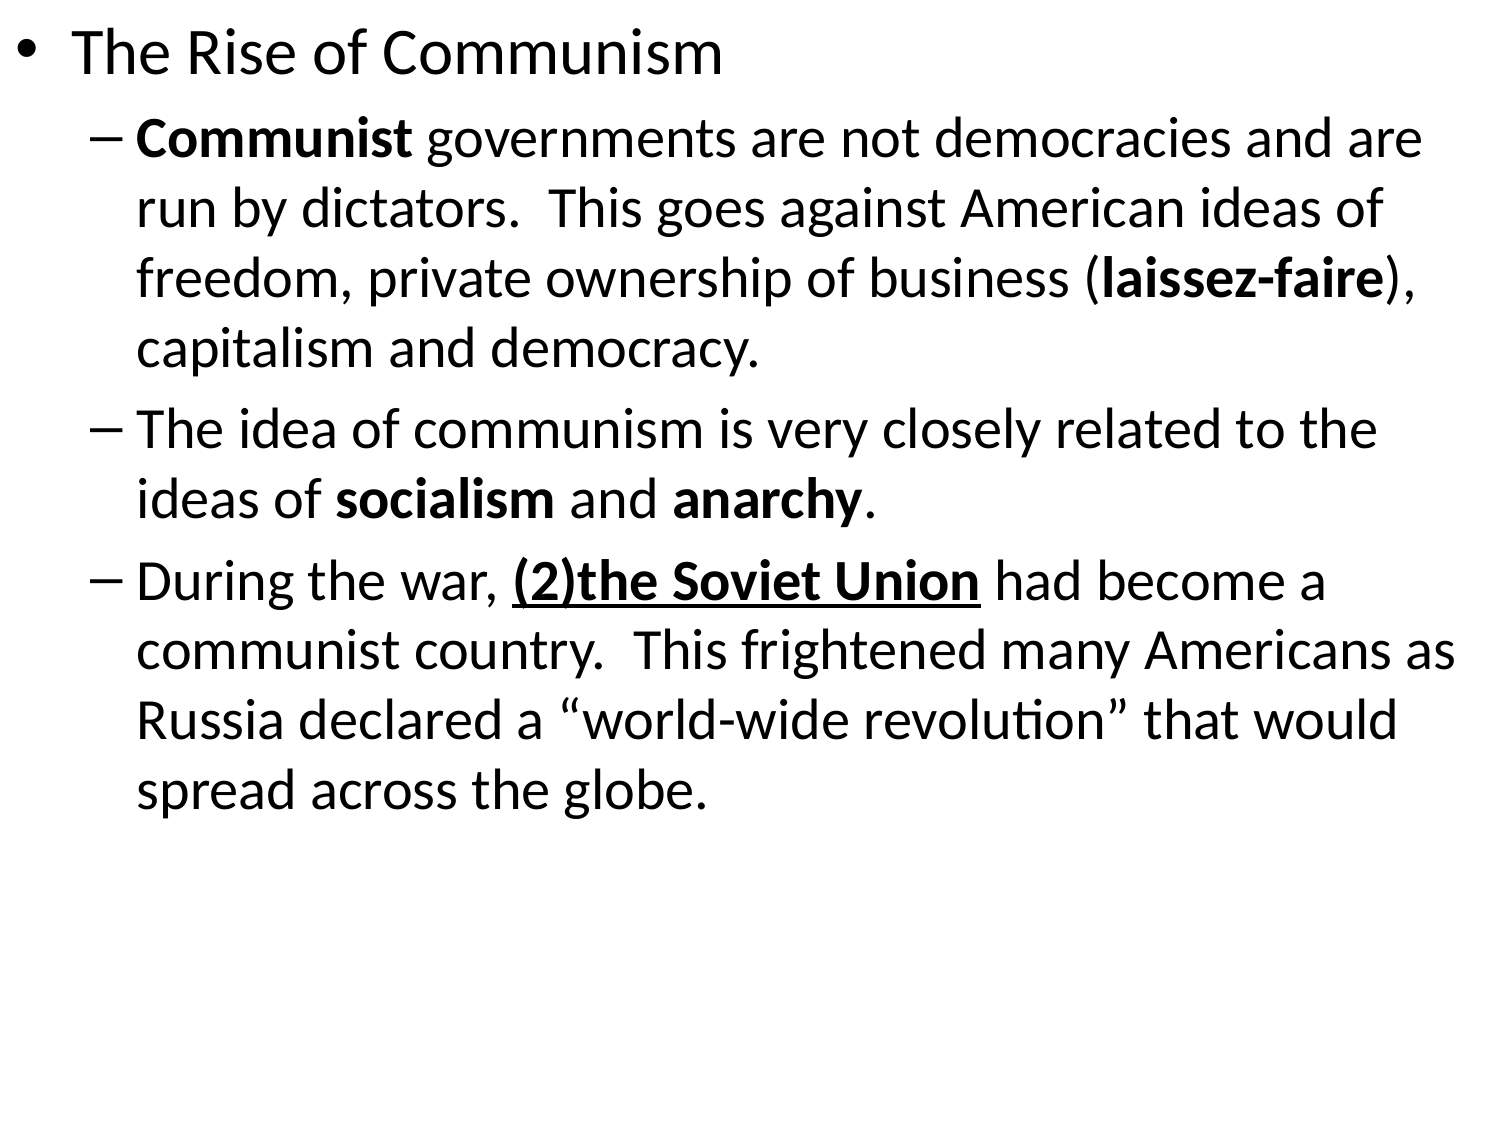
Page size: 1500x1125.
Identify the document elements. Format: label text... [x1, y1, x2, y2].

list The Rise of Communism Communist governments are not democracies and are run by dictators. This goes against American ideas of freedom, private ownership of business (laissez-faire), capitalism and democracy. The idea of communism is very closely related to the ideas of socialism and anarchy. During the war, (2)the Soviet Union had become a communist country. This frightened many Americans as Russia declared a “world-wide revolution” that would spread across the globe. [0, 0, 1500, 1125]
